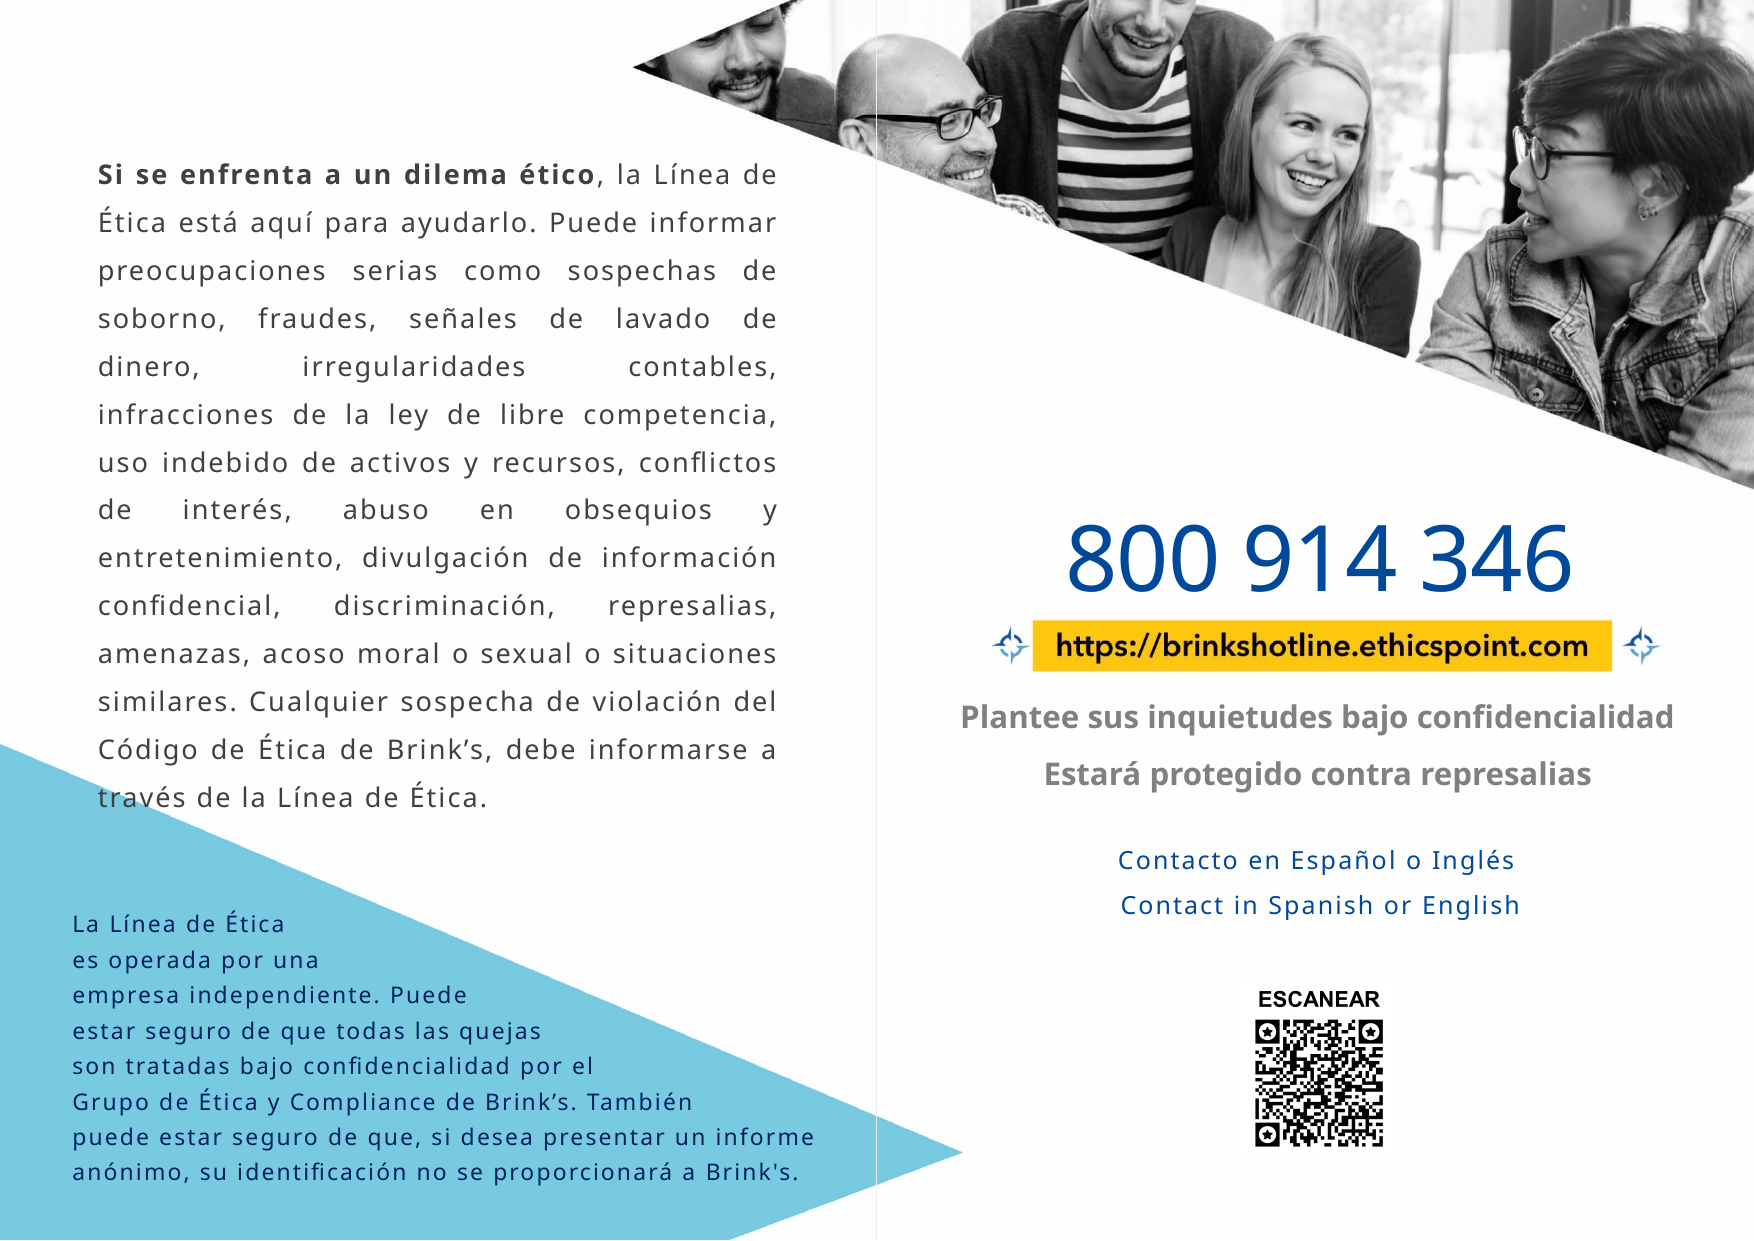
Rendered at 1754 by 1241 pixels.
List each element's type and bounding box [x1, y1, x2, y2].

text_box [0, 0, 1754, 1241]
